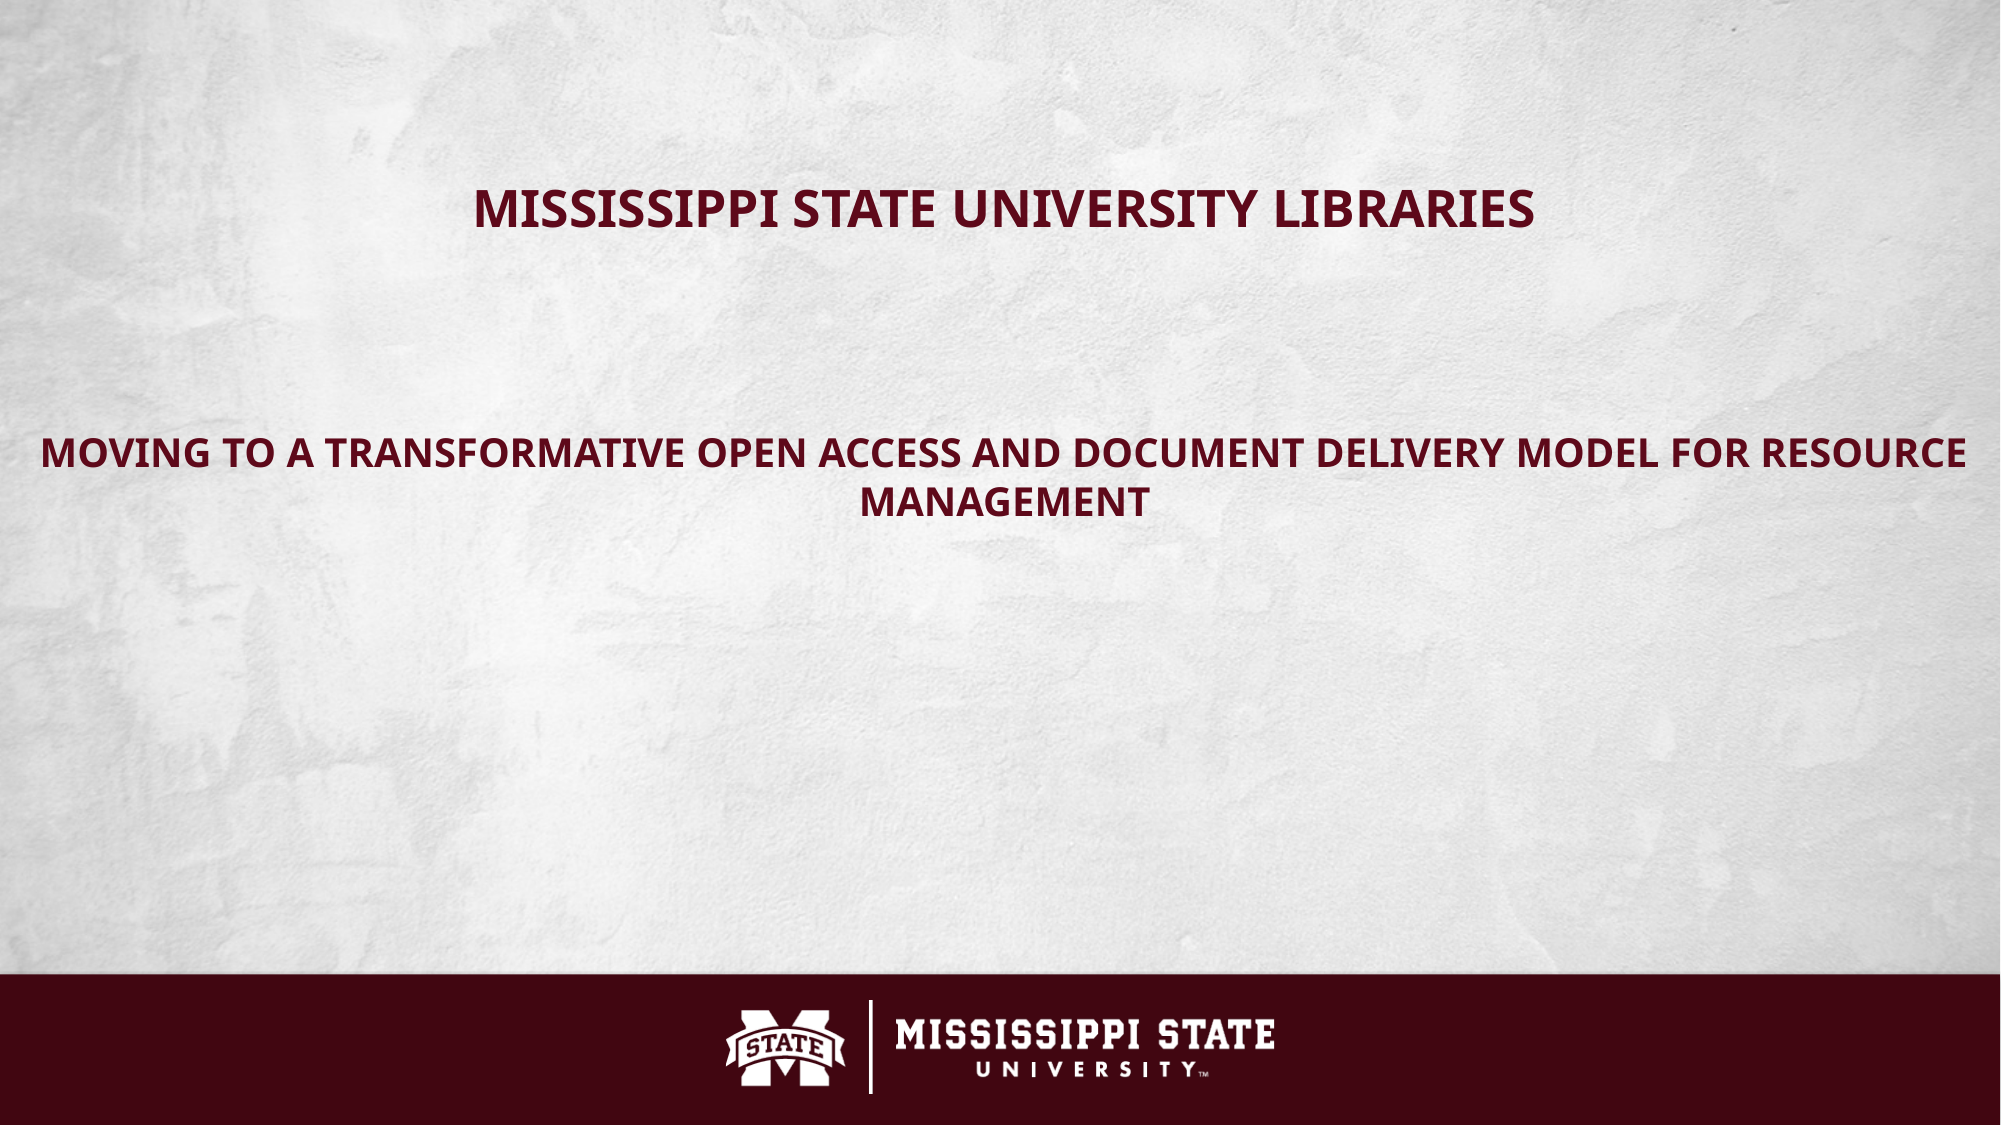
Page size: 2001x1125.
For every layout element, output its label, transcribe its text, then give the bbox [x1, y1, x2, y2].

title Mississippi State University libraries moving to a Transformative open access and document delivery model for resource management [0, 169, 2000, 538]
